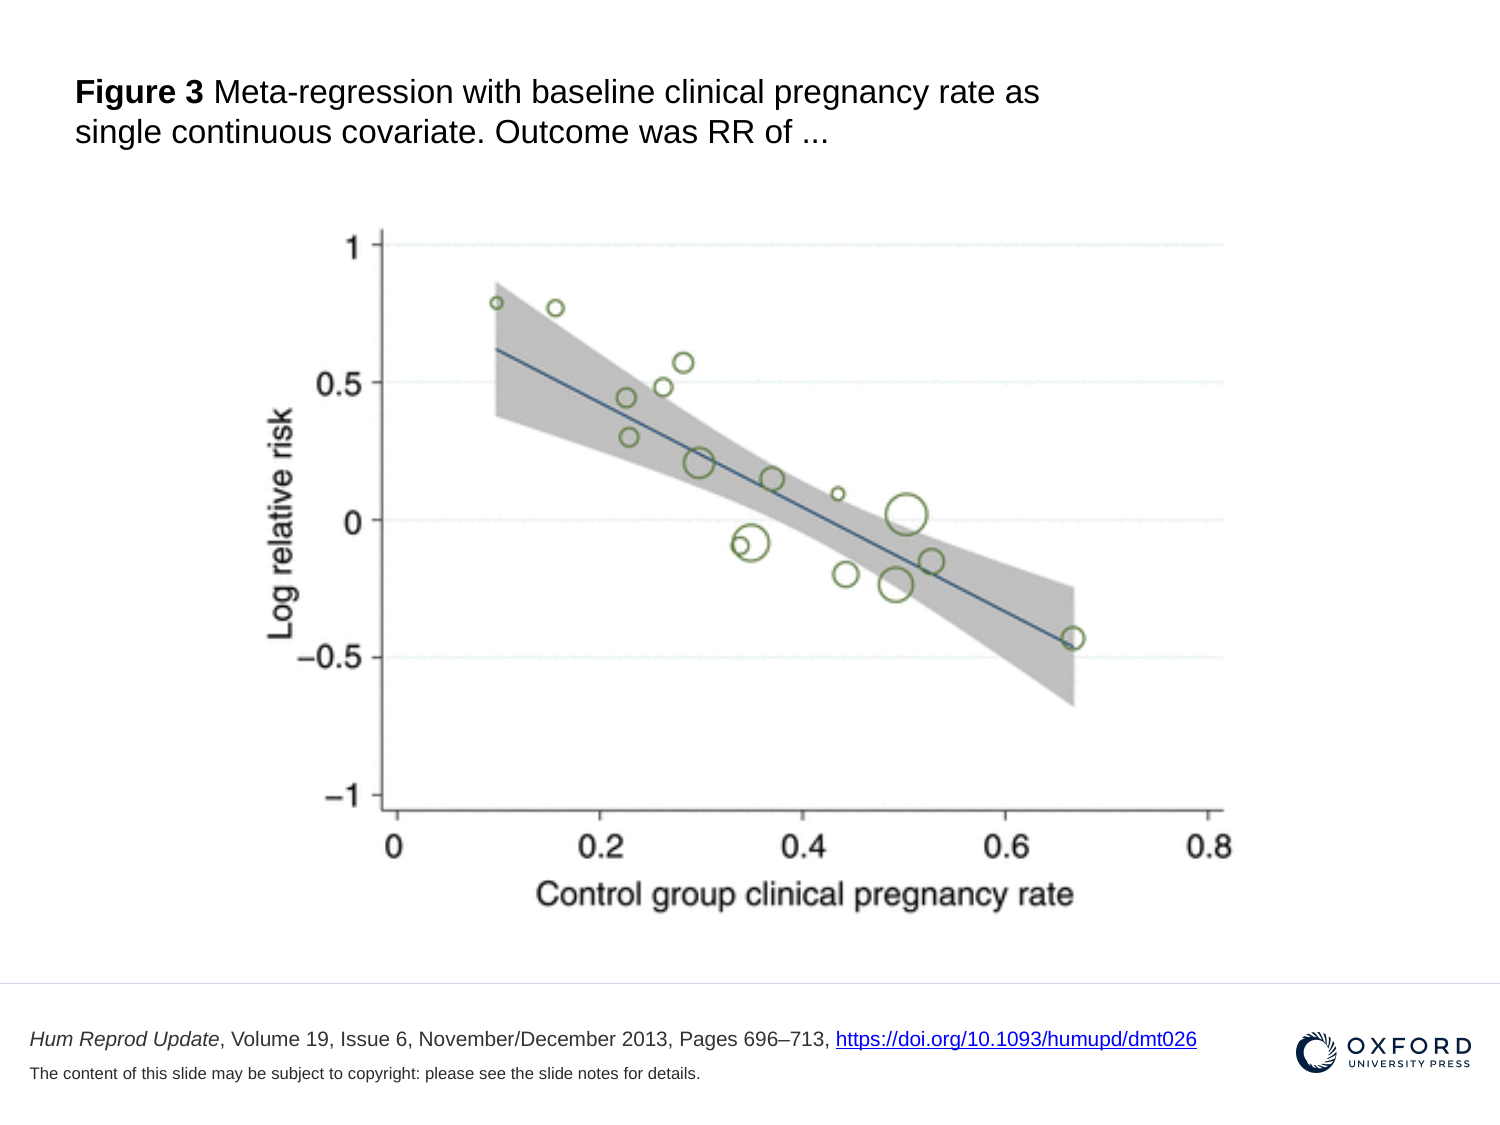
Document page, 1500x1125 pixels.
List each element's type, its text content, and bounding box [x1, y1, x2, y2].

picture [1296, 1032, 1471, 1073]
title Figure 3 Meta-regression with baseline clinical pregnancy rate as single continuous covariate. Outcome was RR of ... [75, 69, 1078, 171]
picture [262, 224, 1238, 919]
footer Hum Reprod Update, Volume 19, Issue 6, November/December 2013, Pages 696–713, https://doi.org/10.1093/humupd/dmt026 The content of this slide may be subject to copyright: please see the slide notes for details. [0, 983, 1260, 1125]
